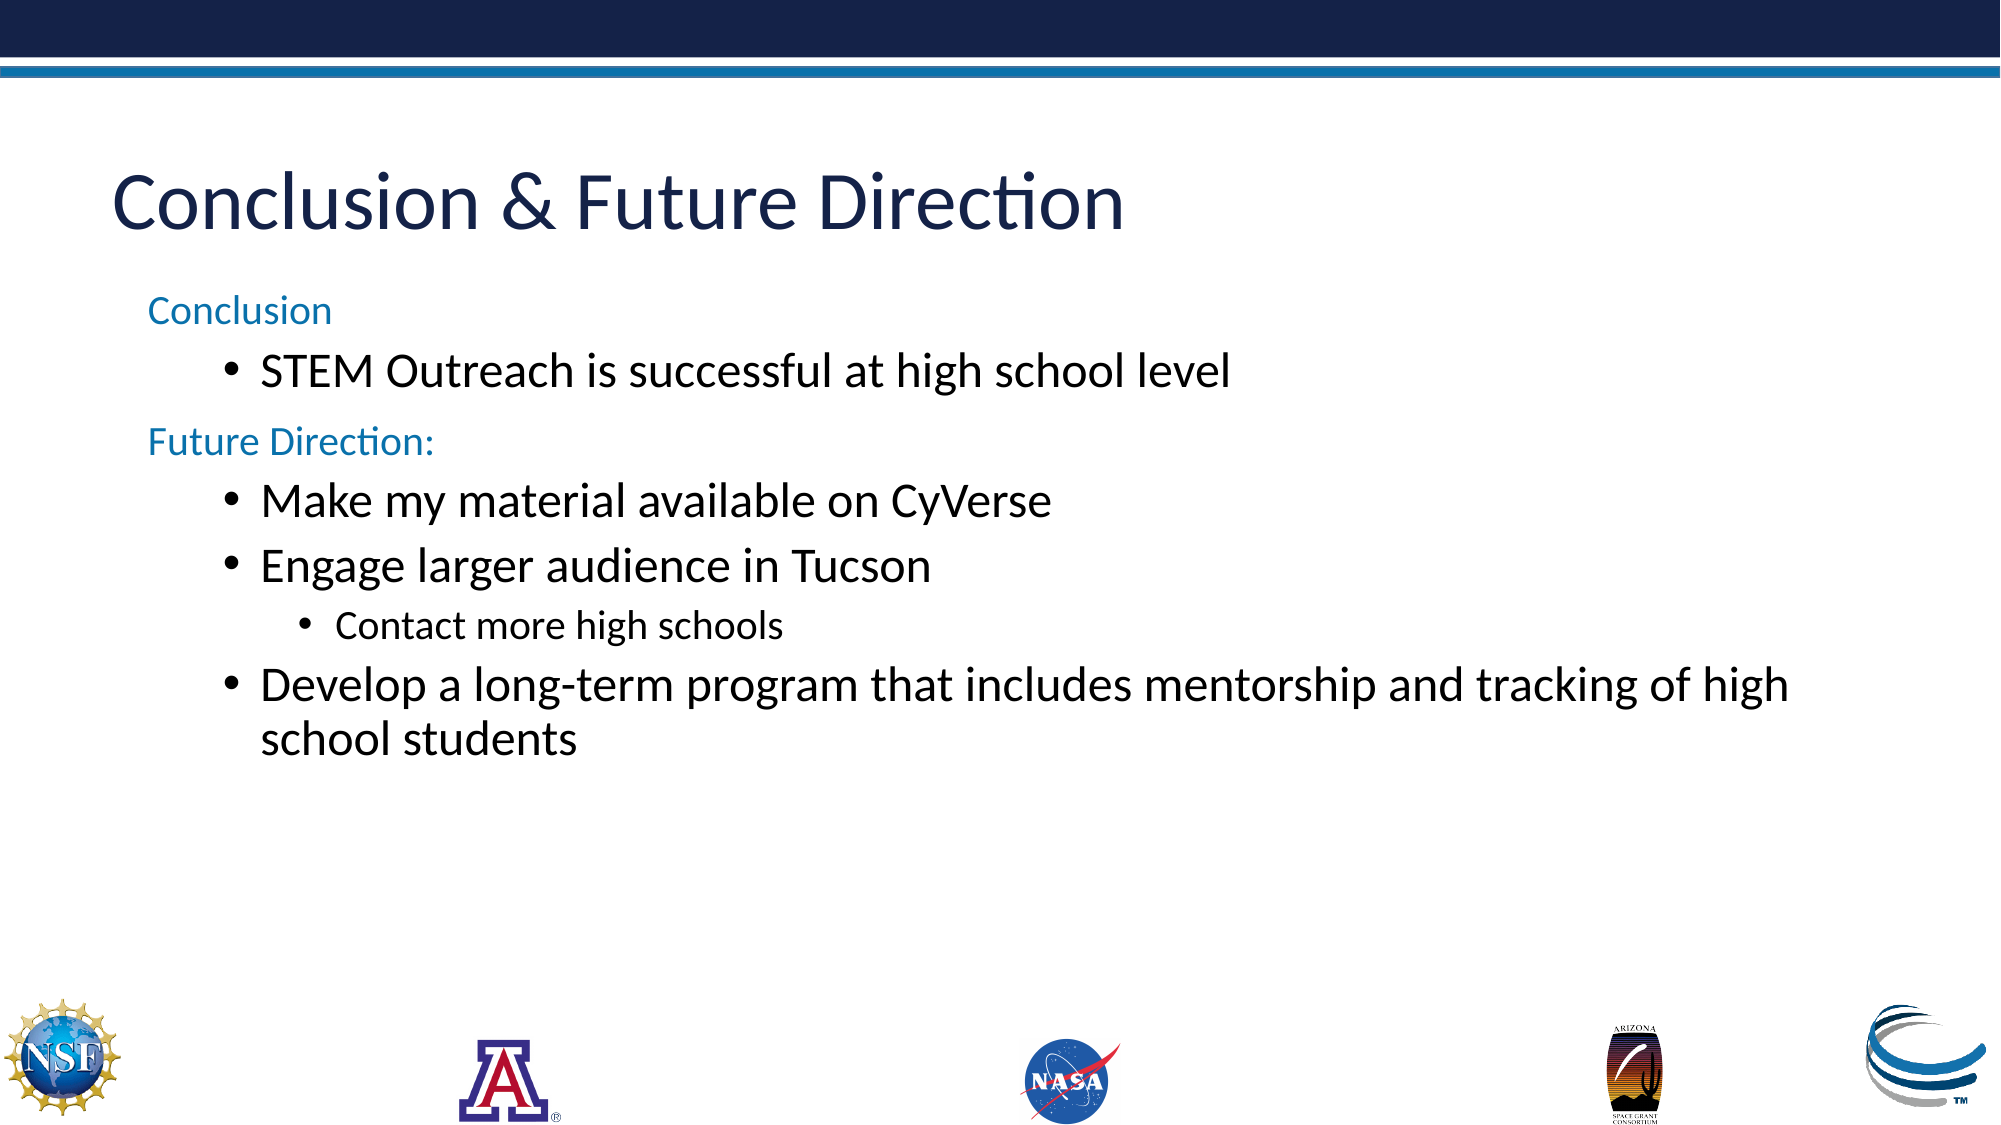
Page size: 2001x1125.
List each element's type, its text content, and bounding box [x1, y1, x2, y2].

picture [1604, 1023, 1664, 1125]
list Conclusion STEM Outreach is successful at high school level Future Direction: Make my material available on CyVerse Engage larger audience in Tucson Contact more high schools Develop a long-term program that includes mentorship and tracking of high school students [132, 281, 1858, 996]
picture [1019, 1038, 1121, 1125]
picture [1838, 976, 2001, 1125]
text_box Conclusion & Future Direction [97, 37, 1823, 255]
picture [2, 996, 122, 1117]
picture [456, 1036, 561, 1125]
